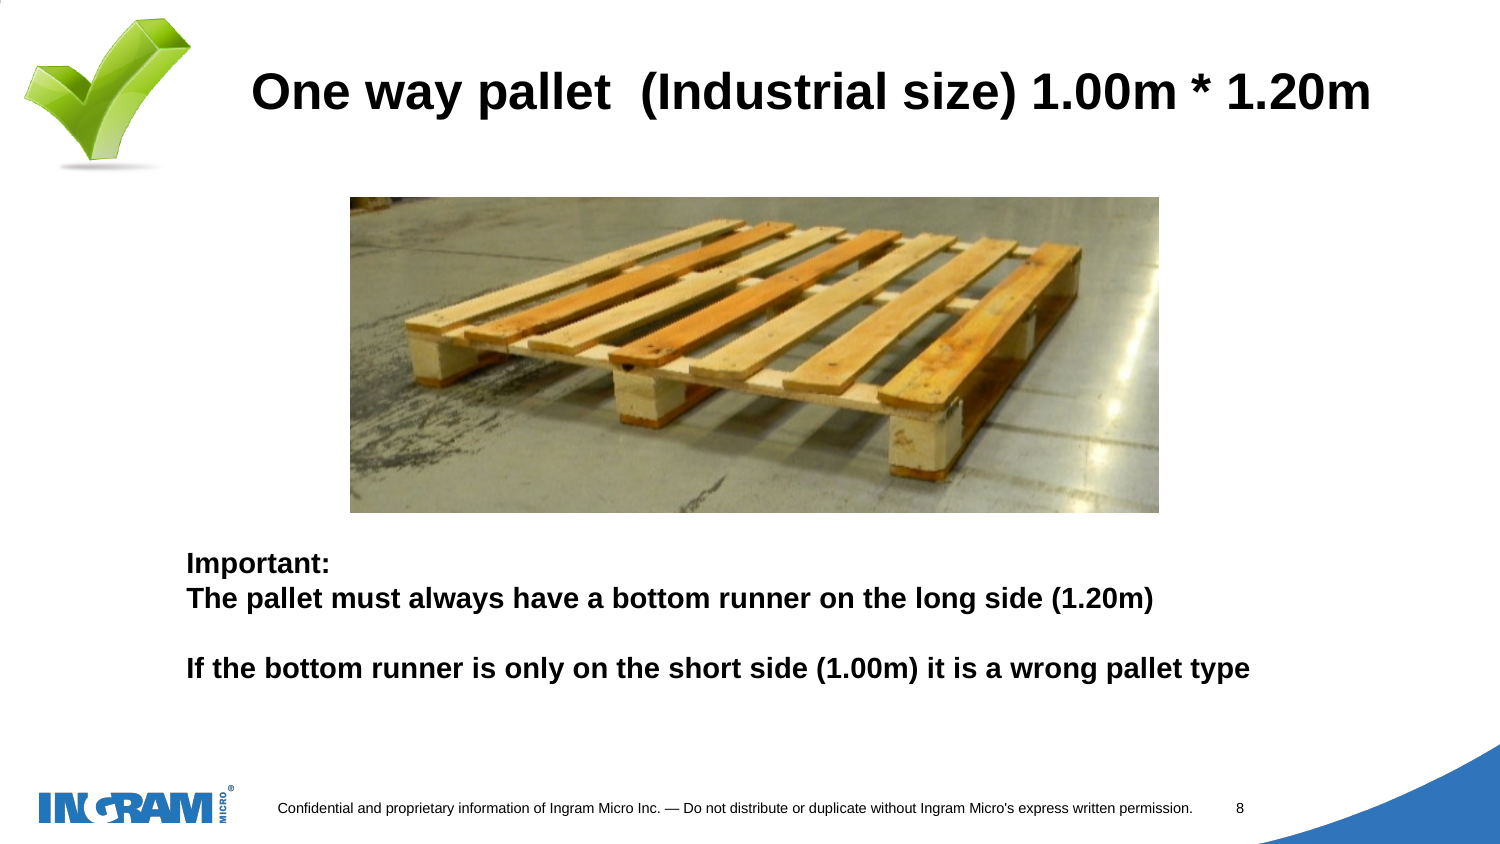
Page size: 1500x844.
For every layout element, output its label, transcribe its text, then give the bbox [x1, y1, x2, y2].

picture [1258, 744, 1500, 844]
picture [39, 785, 234, 823]
picture [349, 197, 1159, 513]
title One way pallet (Industrial size) 1.00m * 1.20m [251, 50, 1417, 186]
picture [0, 0, 205, 198]
text_box Important: The pallet must always have a bottom runner on the long side (1.20m) If the bottom runner is only on the short side (1.00m) it is a wrong pallet type [173, 538, 1336, 691]
